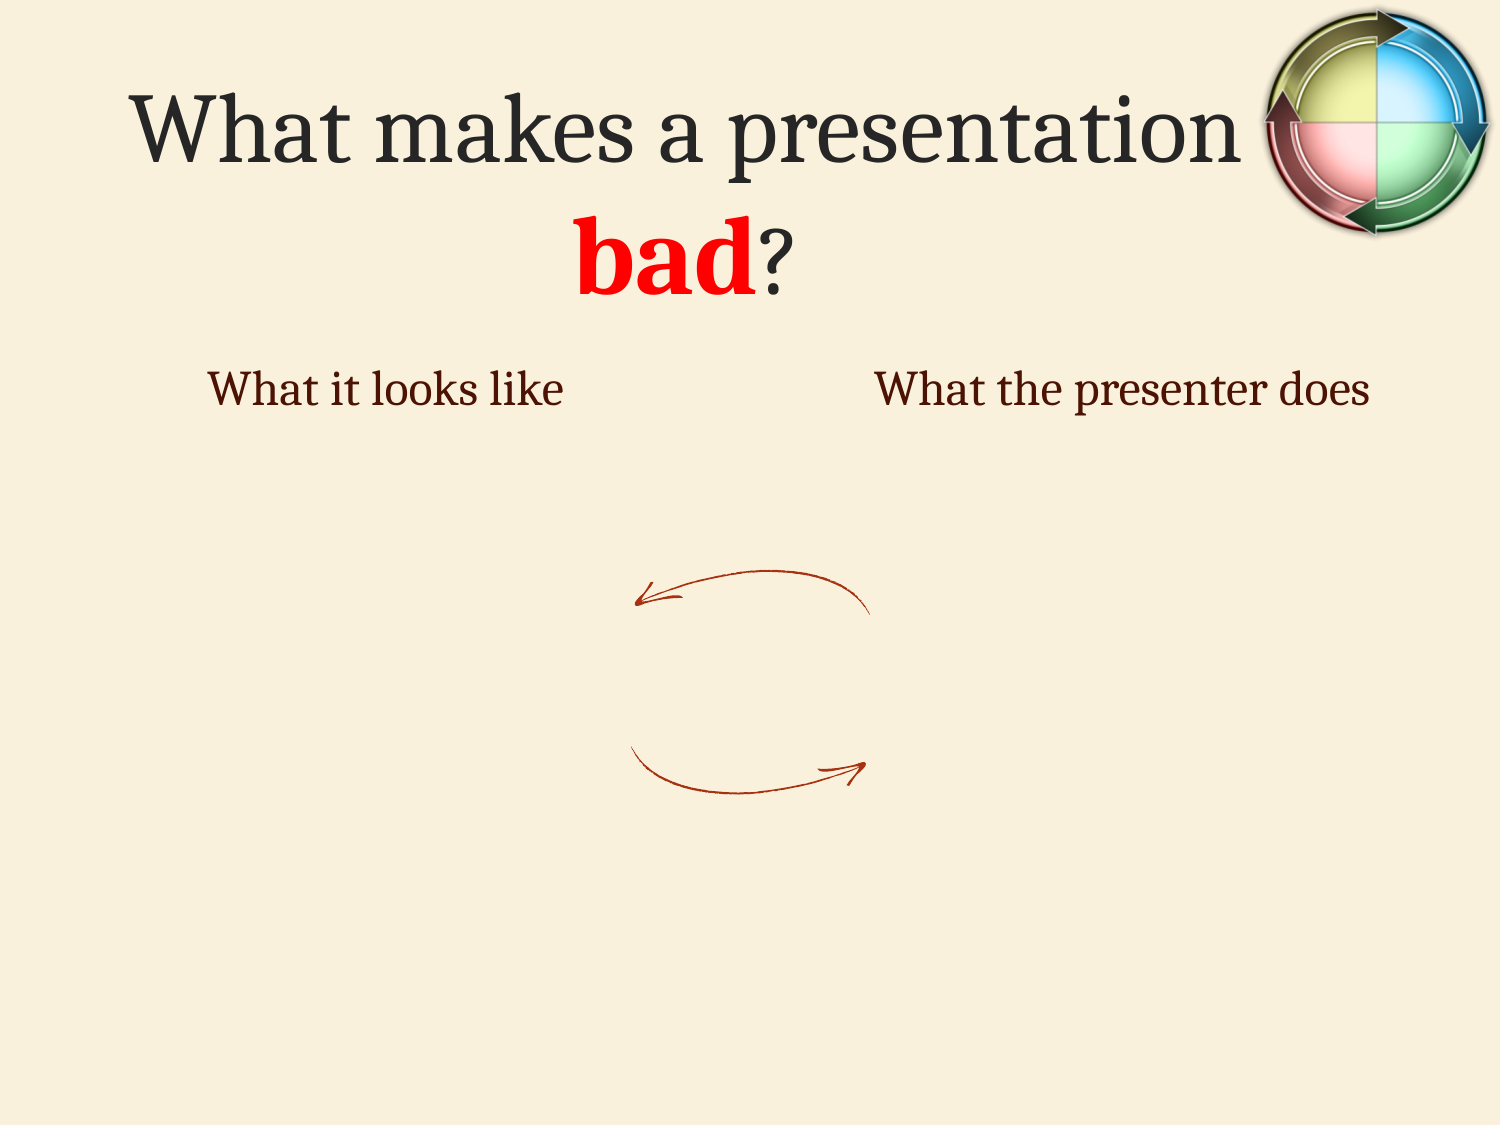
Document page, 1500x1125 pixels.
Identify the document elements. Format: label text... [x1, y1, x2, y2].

list What it looks like [138, 334, 633, 424]
list What the presenter does [797, 334, 1447, 424]
title What makes a presentation bad? [90, 71, 1282, 309]
picture [1253, 0, 1500, 247]
